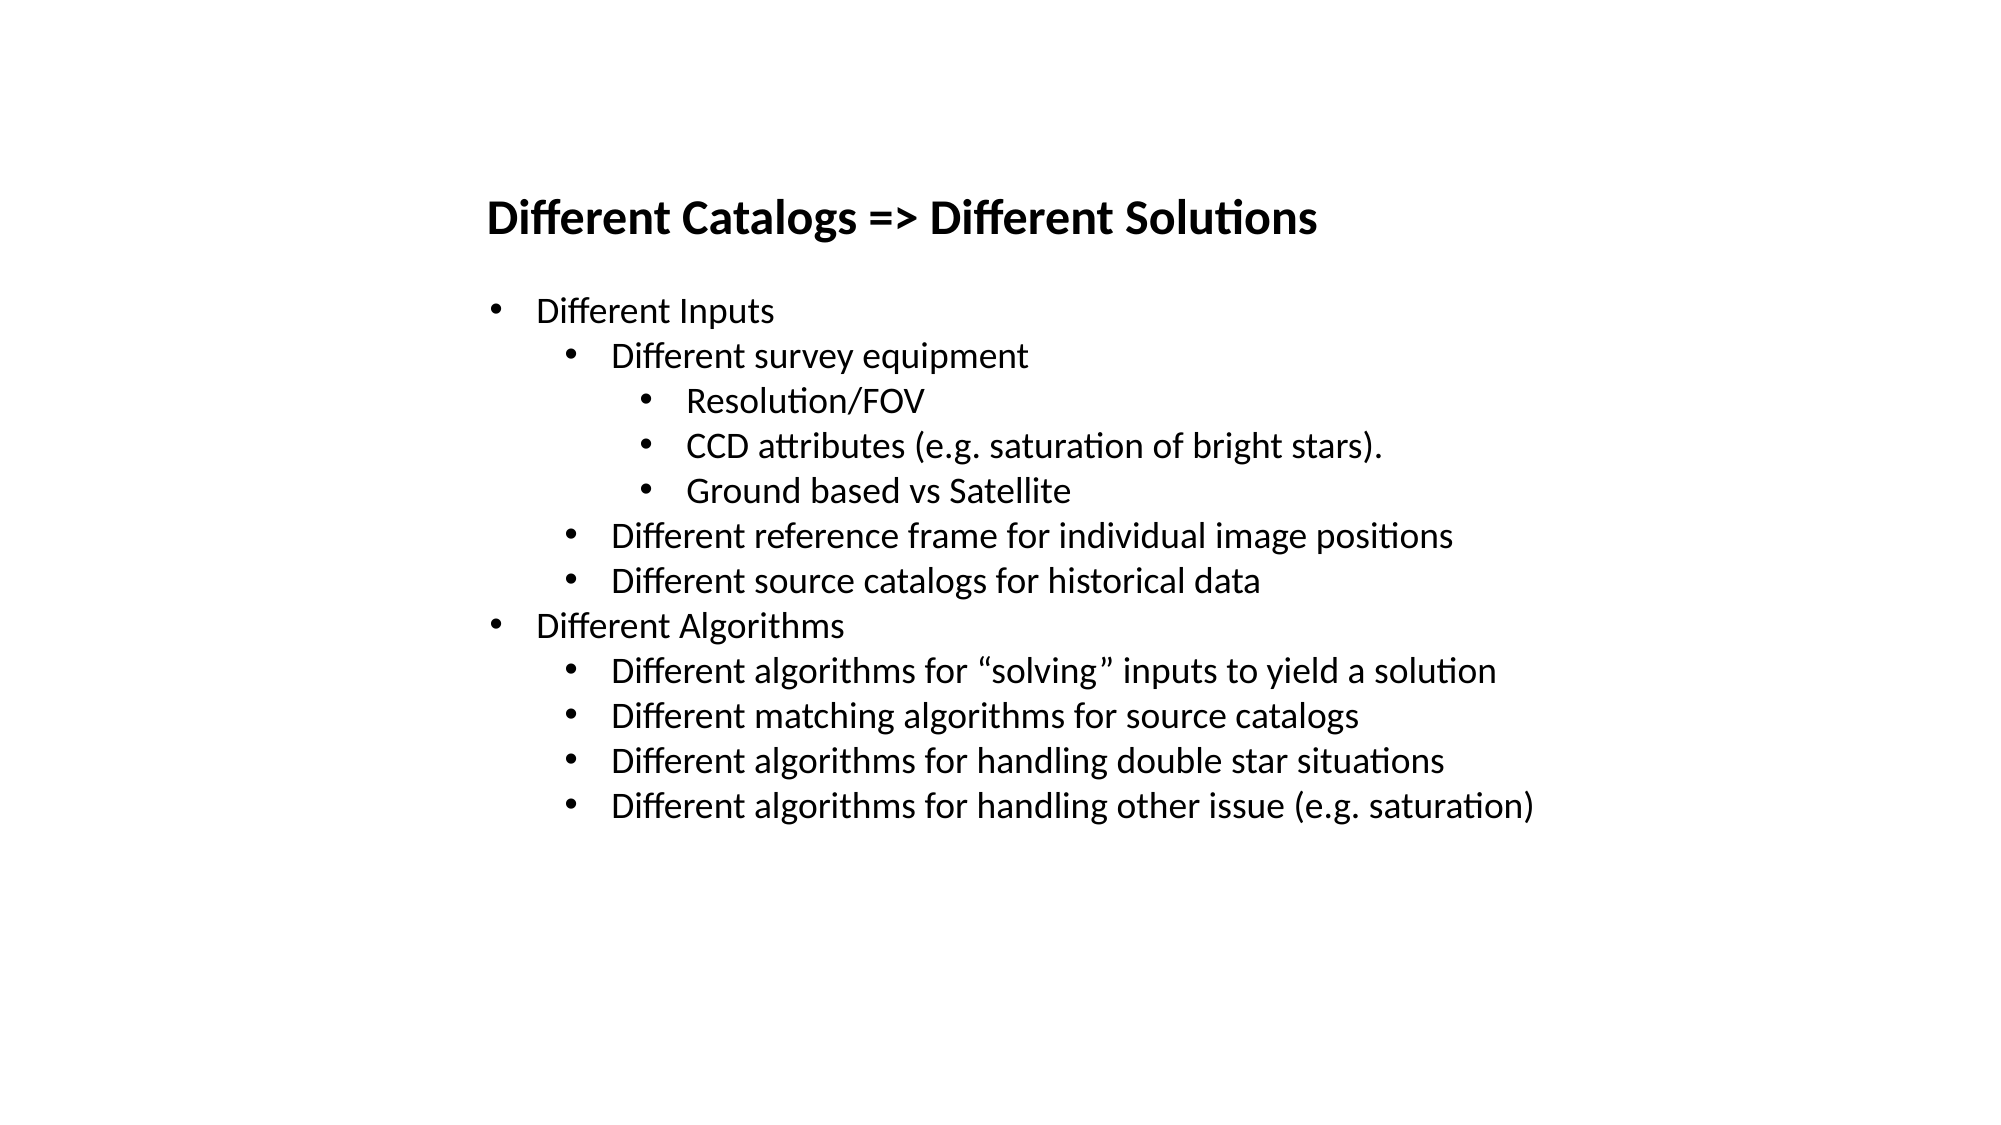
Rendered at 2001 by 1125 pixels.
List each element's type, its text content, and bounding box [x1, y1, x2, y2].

text_box Different Catalogs => Different Solutions [402, 176, 1403, 252]
text_box Different Inputs Different survey equipment Resolution/FOV CCD attributes (e.g. saturation of bright stars). Ground based vs Satellite Different reference frame for individual image positions Different source catalogs for historical data Different Algorithms Different algorithms for “solving” inputs to yield a solution Different matching algorithms for source catalogs Different algorithms for handling double star situations Different algorithms for handling other issue (e.g. saturation) [399, 278, 1551, 833]
